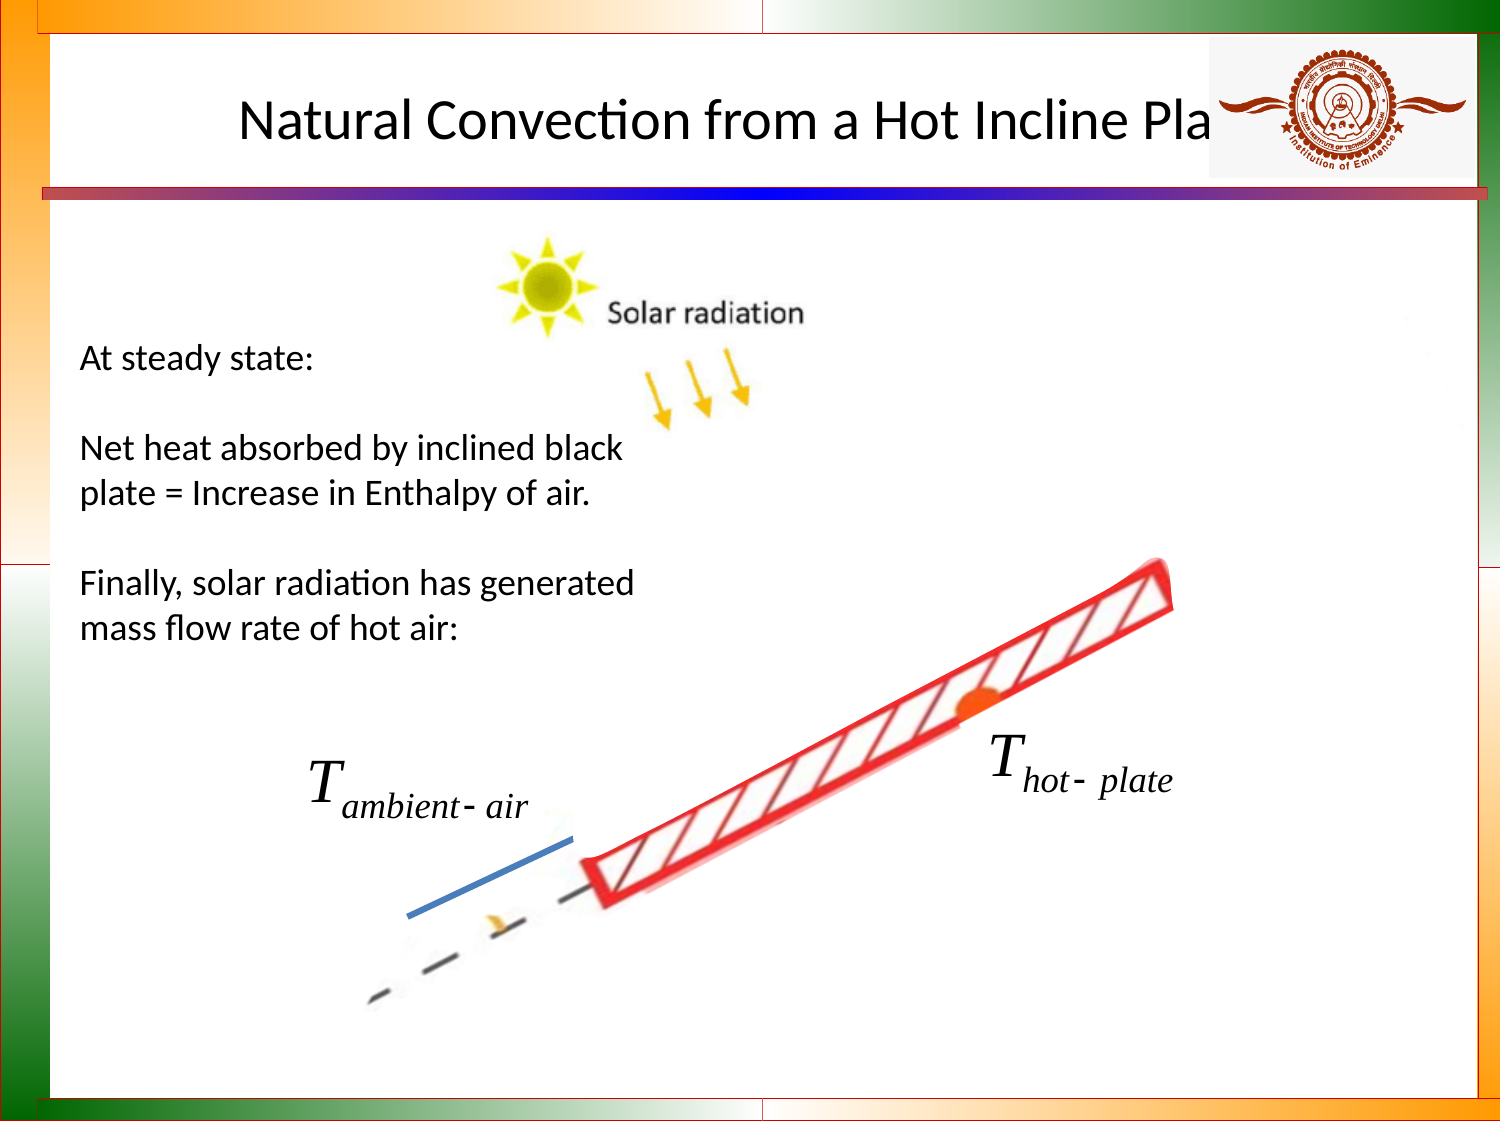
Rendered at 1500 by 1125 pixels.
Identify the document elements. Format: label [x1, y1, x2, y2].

picture [489, 214, 813, 445]
text_box [0, 0, 1500, 1121]
